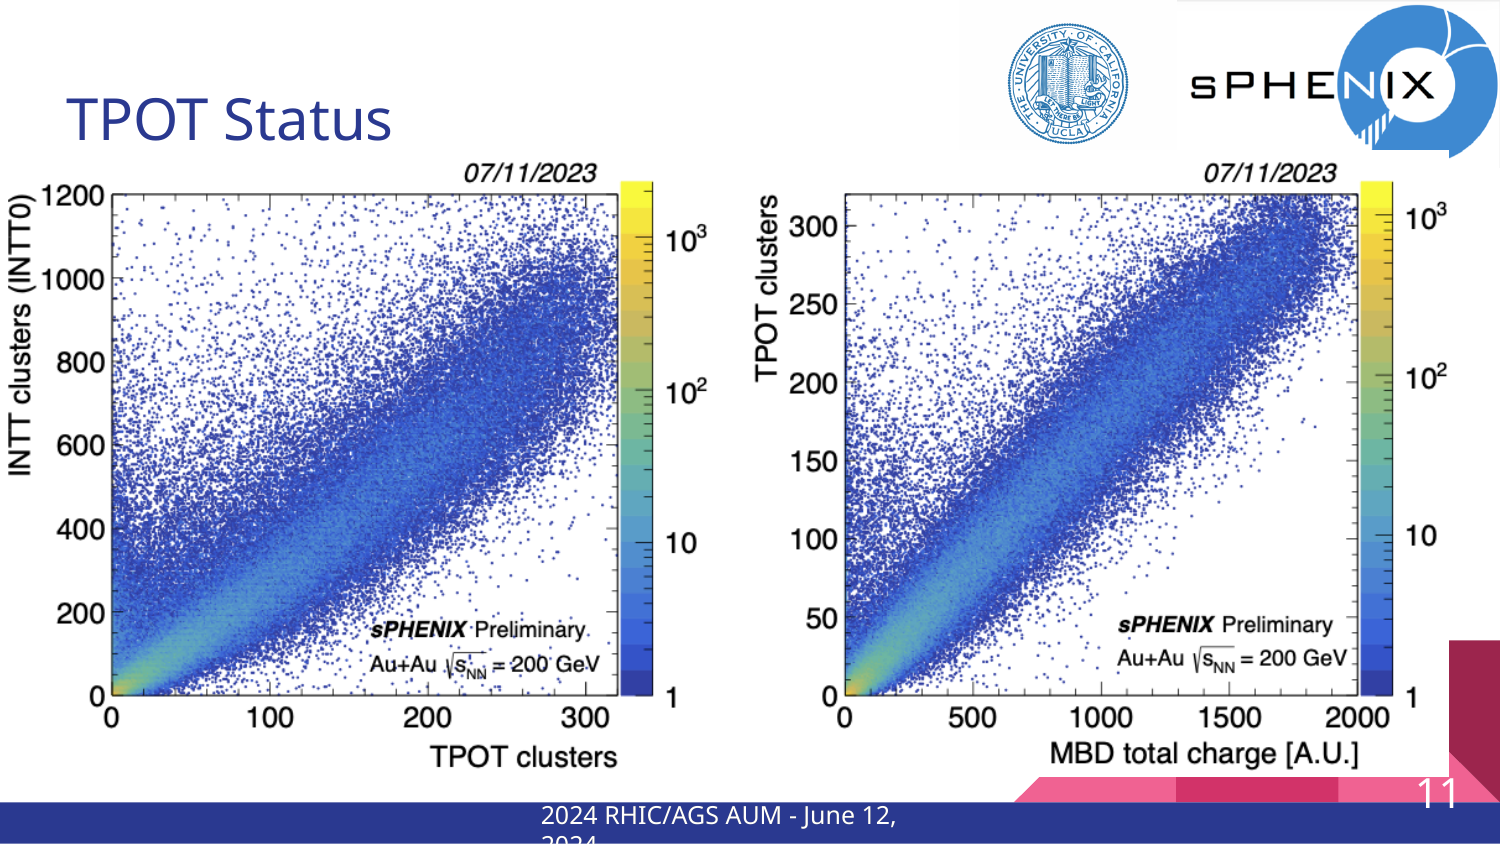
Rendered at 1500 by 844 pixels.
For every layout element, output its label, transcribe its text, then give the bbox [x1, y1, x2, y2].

slide_number ‹#› [1387, 762, 1478, 828]
title TPOT Status [51, 67, 1449, 167]
picture [747, 0, 1500, 778]
picture [7, 149, 709, 778]
